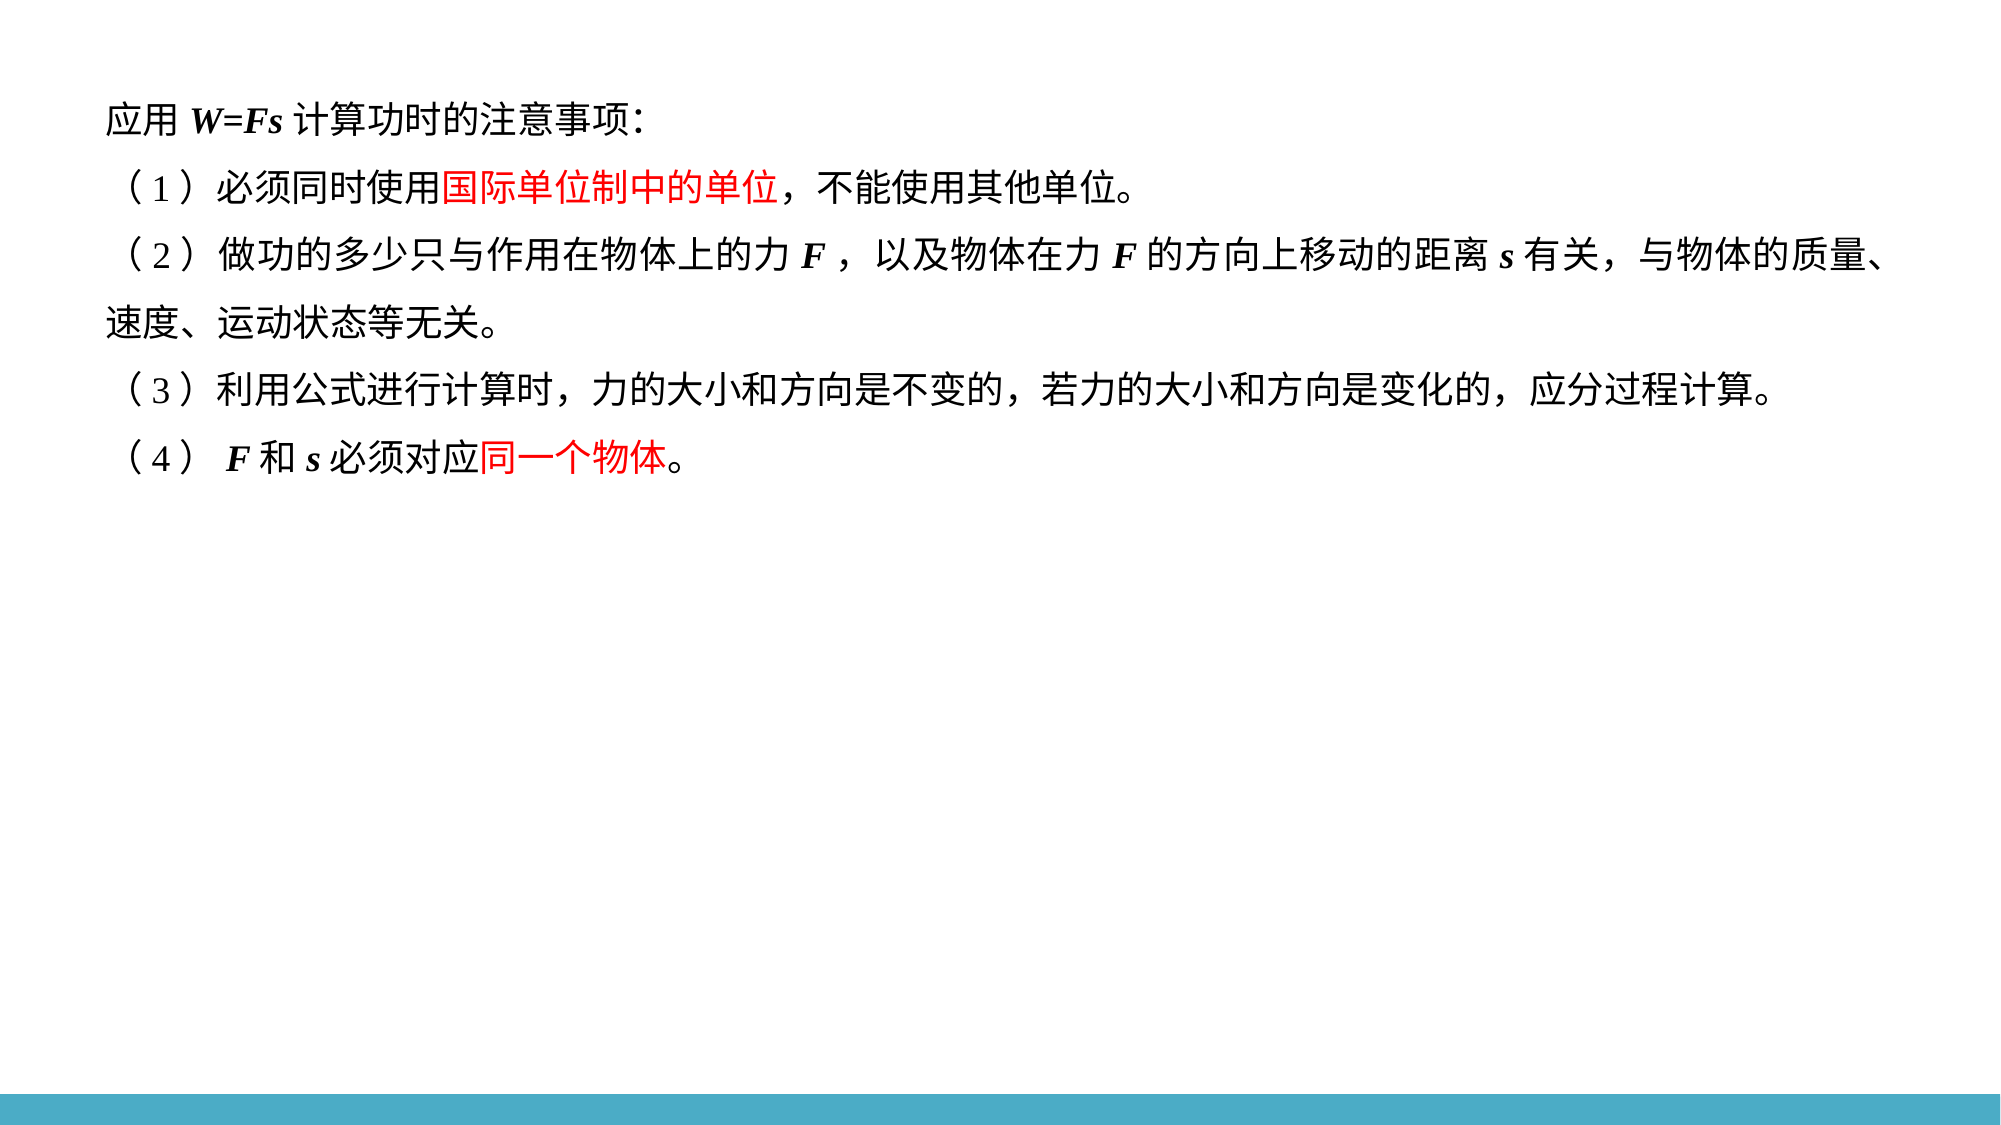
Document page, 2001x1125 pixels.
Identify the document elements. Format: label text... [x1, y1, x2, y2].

text_box 应用W=Fs计算功时的注意事项： （1）必须同时使用国际单位制中的单位，不能使用其他单位。 （2）做功的多少只与作用在物体上的力F，以及物体在力F的方向上移动的距离s有关，与物体的质量、速度、运动状态等无关。 （3）利用公式进行计算时，力的大小和方向是不变的，若力的大小和方向是变化的，应分过程计算。 （4）F和s必须对应同一个物体。 [90, 66, 1920, 487]
